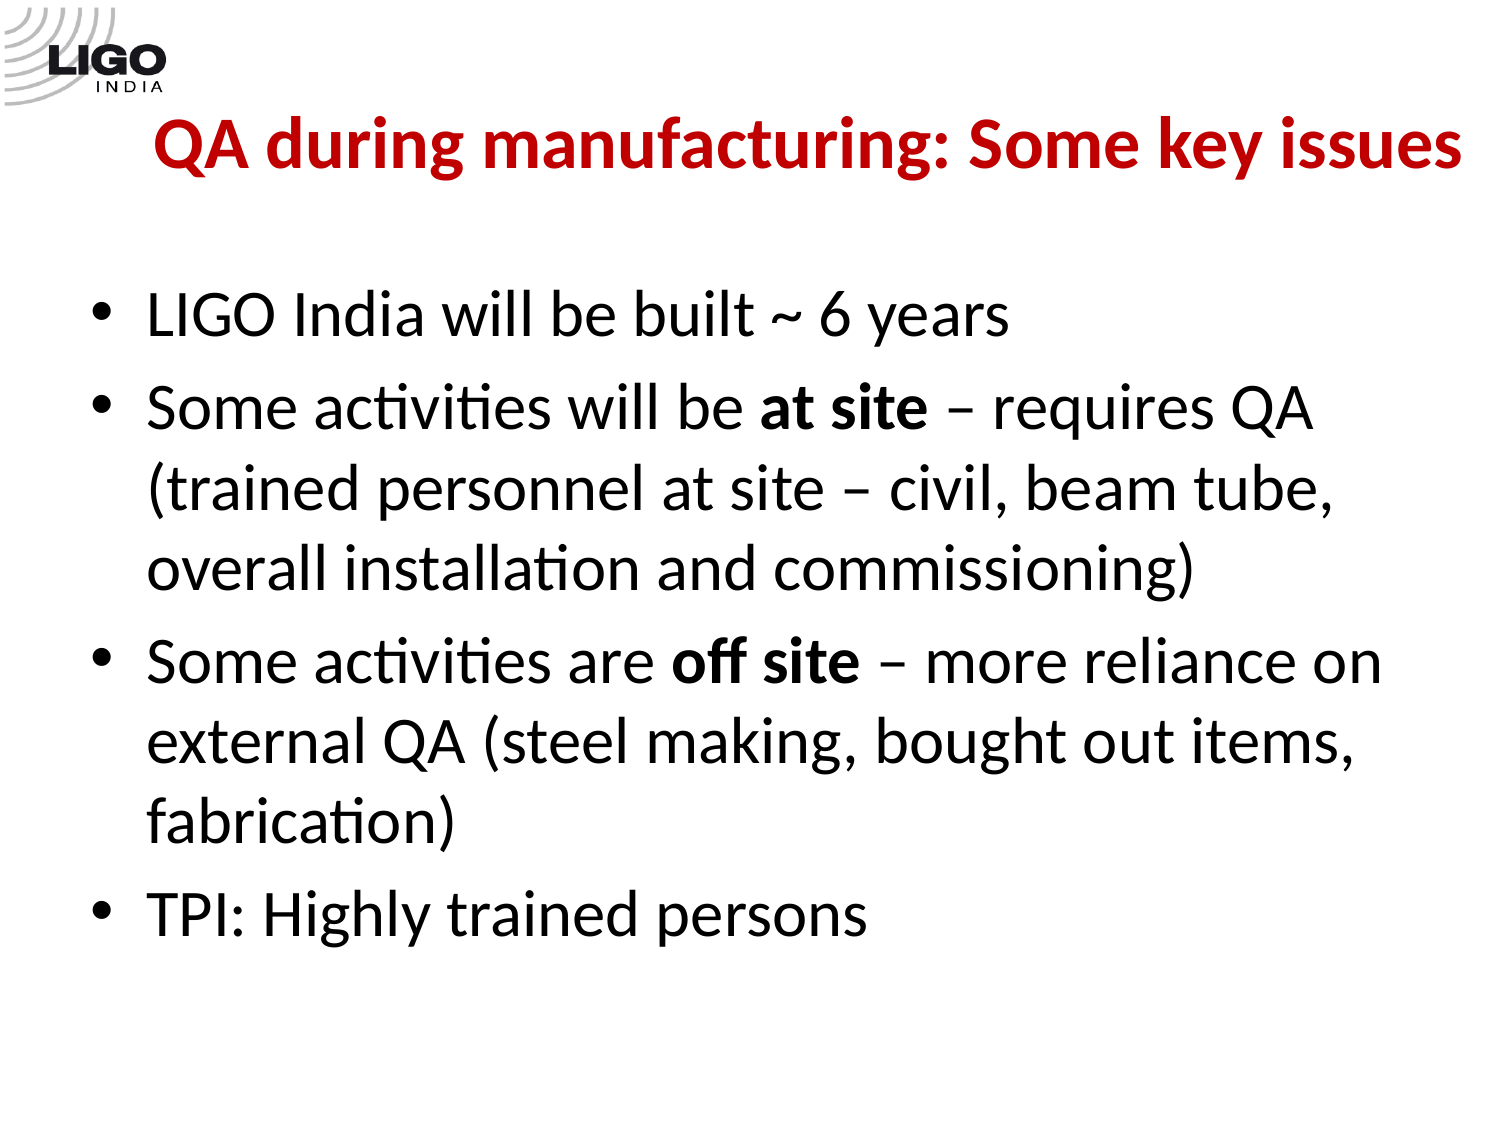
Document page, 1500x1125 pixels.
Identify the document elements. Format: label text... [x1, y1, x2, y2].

picture [0, 4, 180, 113]
title QA during manufacturing: Some key issues [0, 45, 1500, 233]
list LIGO India will be built ~ 6 years Some activities will be at site – requires QA (trained personnel at site – civil, beam tube, overall installation and commissioning) Some activities are off site – more reliance on external QA (steel making, bought out items, fabrication) TPI: Highly trained persons [75, 262, 1425, 1005]
